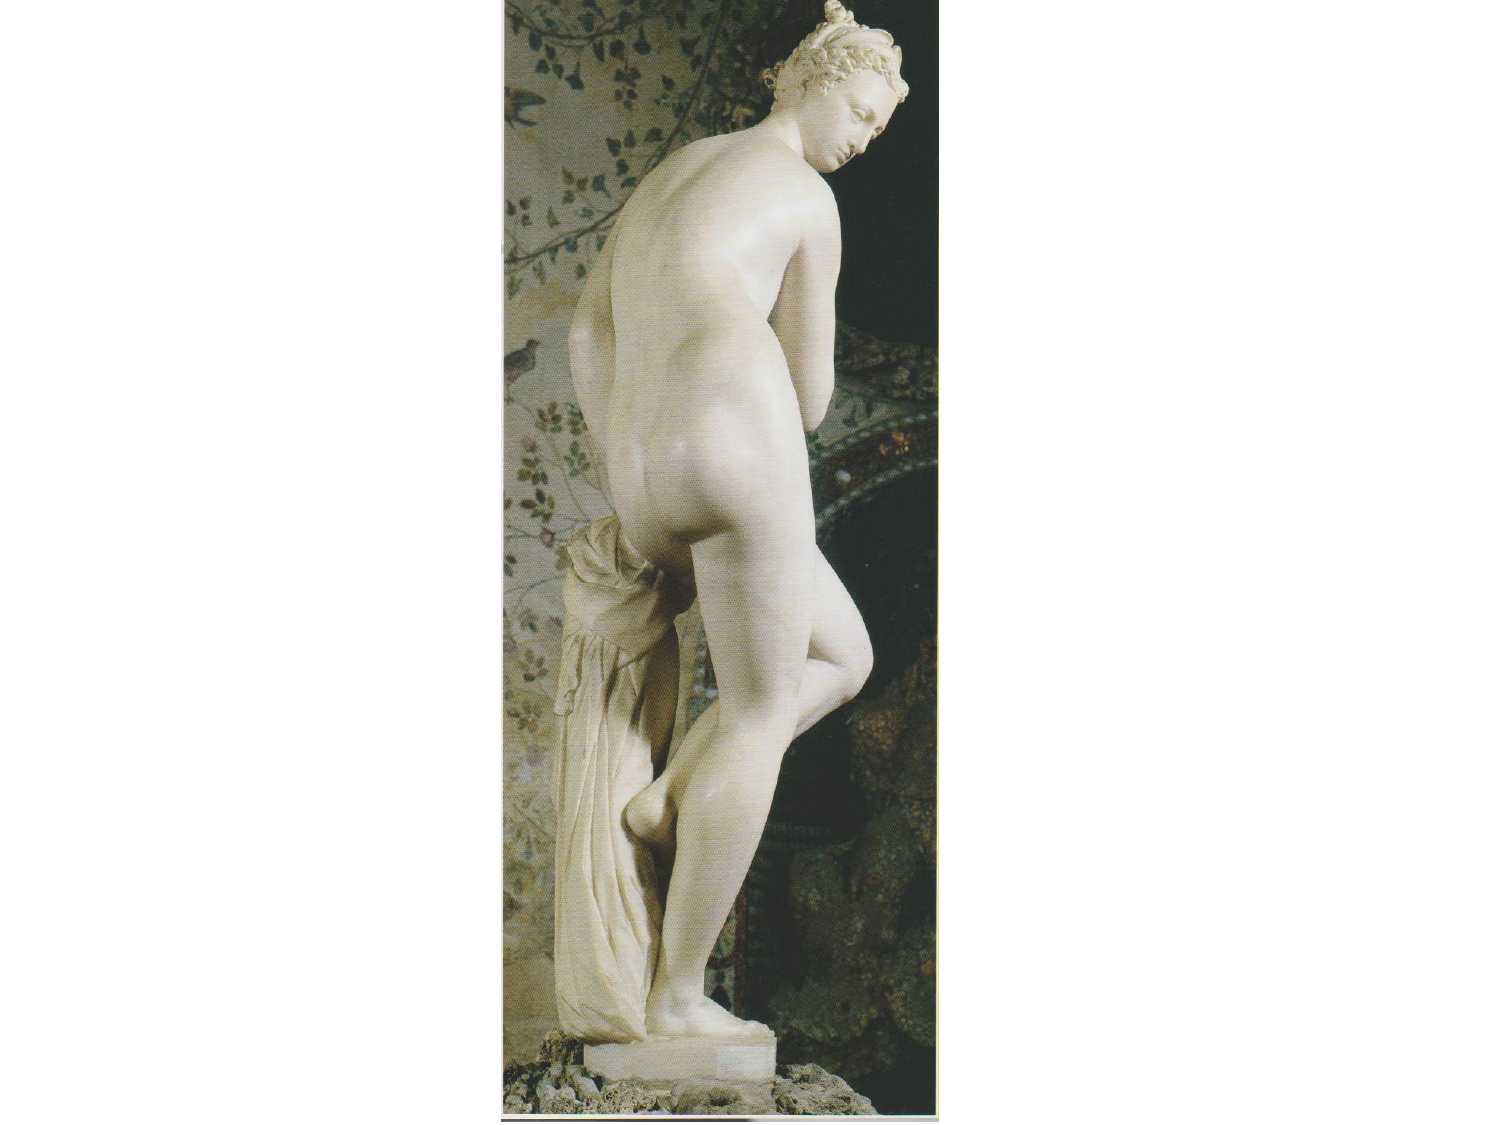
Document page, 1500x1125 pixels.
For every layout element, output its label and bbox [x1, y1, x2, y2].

list [501, 0, 940, 1123]
